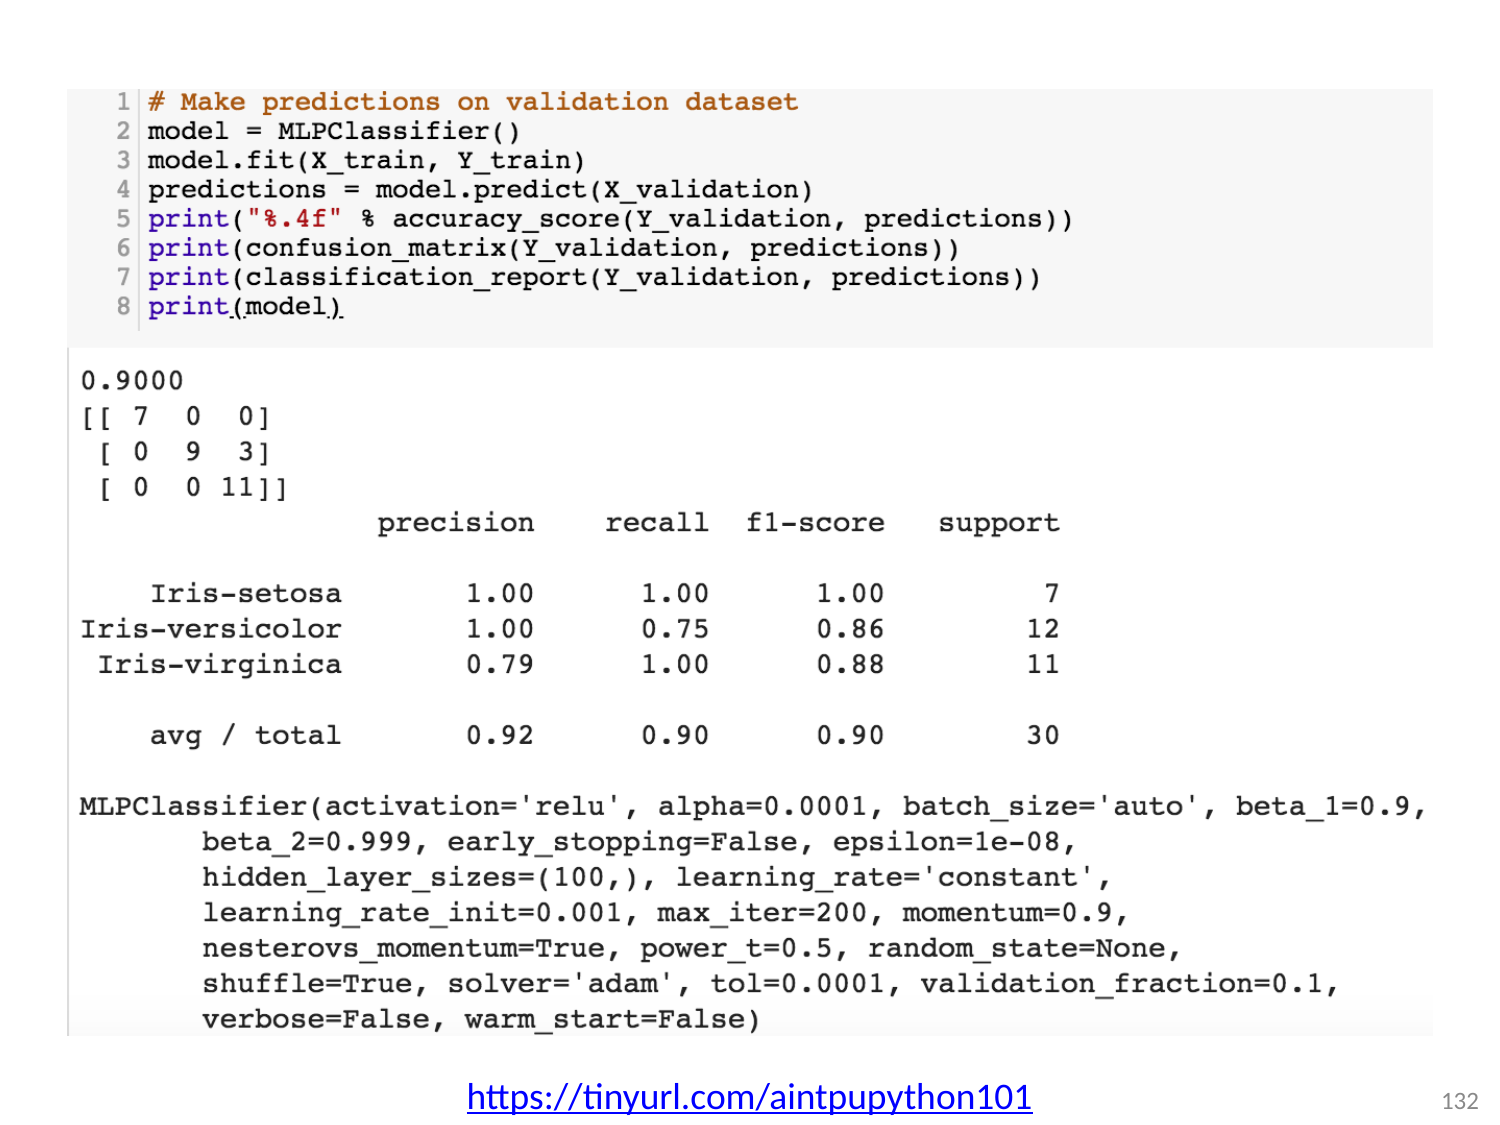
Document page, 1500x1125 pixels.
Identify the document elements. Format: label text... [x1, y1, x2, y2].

text_box https://tinyurl.com/aintpupython101 [451, 1064, 1048, 1125]
picture [67, 89, 1433, 1036]
slide_number 132 [1144, 1069, 1495, 1125]
